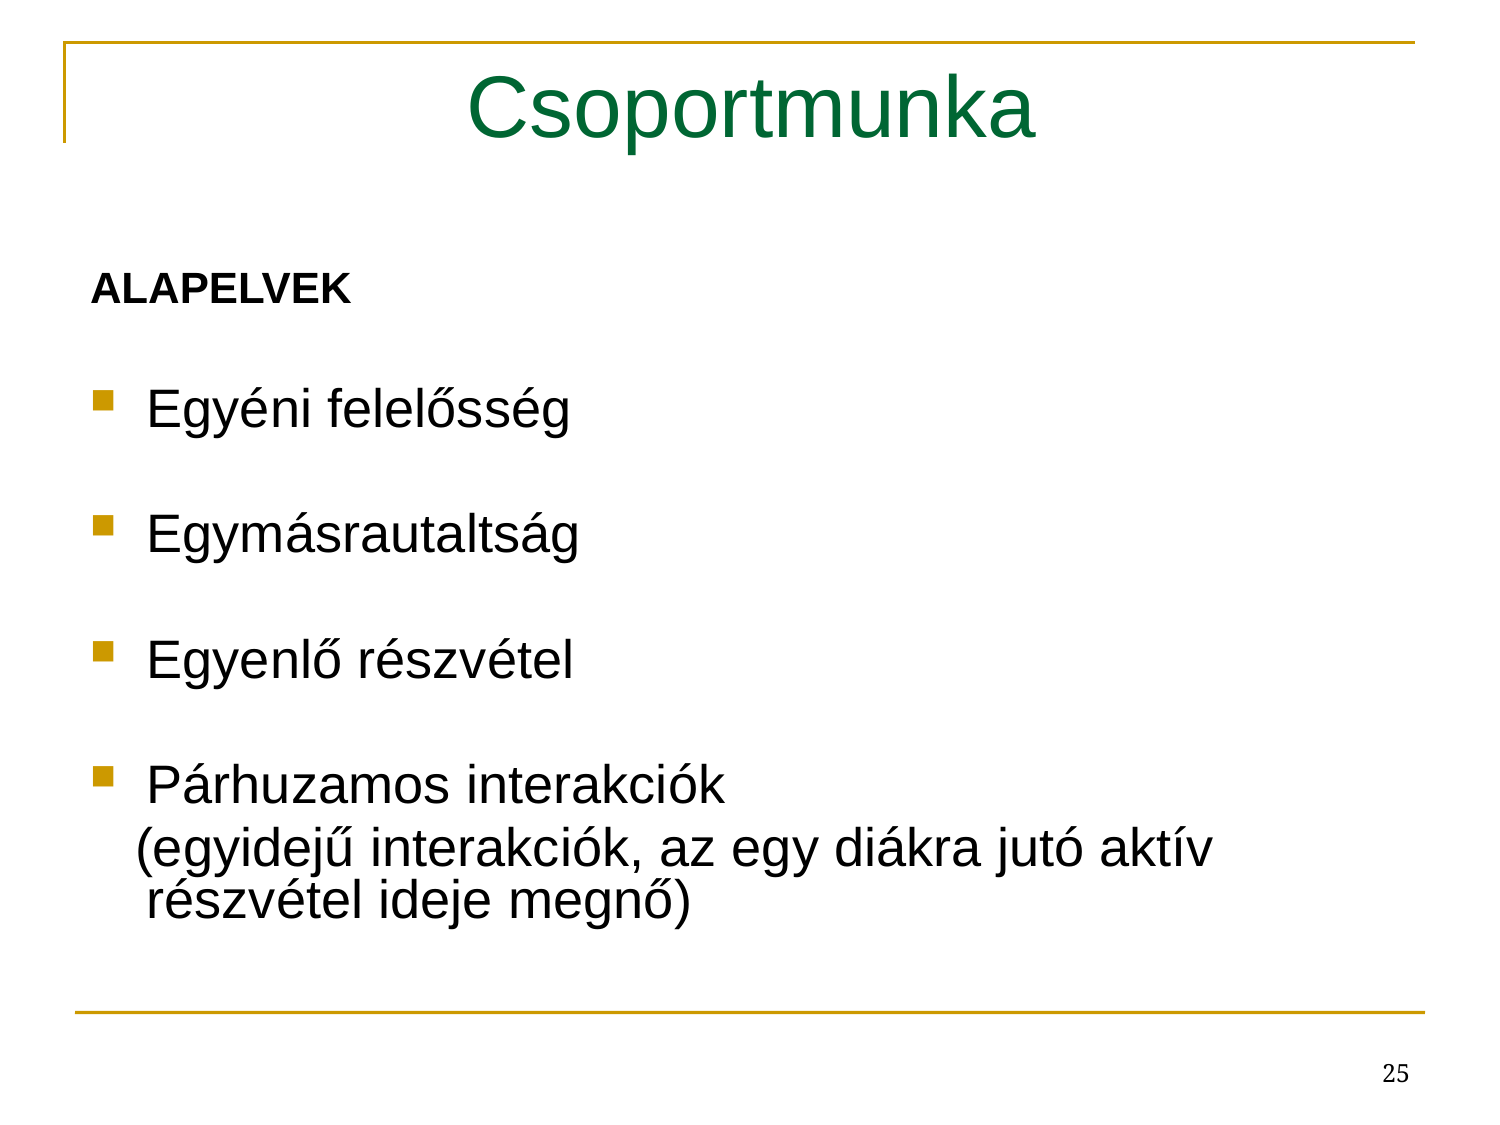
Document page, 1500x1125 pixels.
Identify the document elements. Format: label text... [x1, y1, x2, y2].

list ALAPELVEK Egyéni felelősség Egymásrautaltság Egyenlő részvétel Párhuzamos interakciók (egyidejű interakciók, az egy diákra jutó aktív részvétel ideje megnő) [74, 262, 1426, 1006]
slide_number 25 [1074, 1023, 1426, 1100]
title Csoportmunka [76, 42, 1428, 230]
